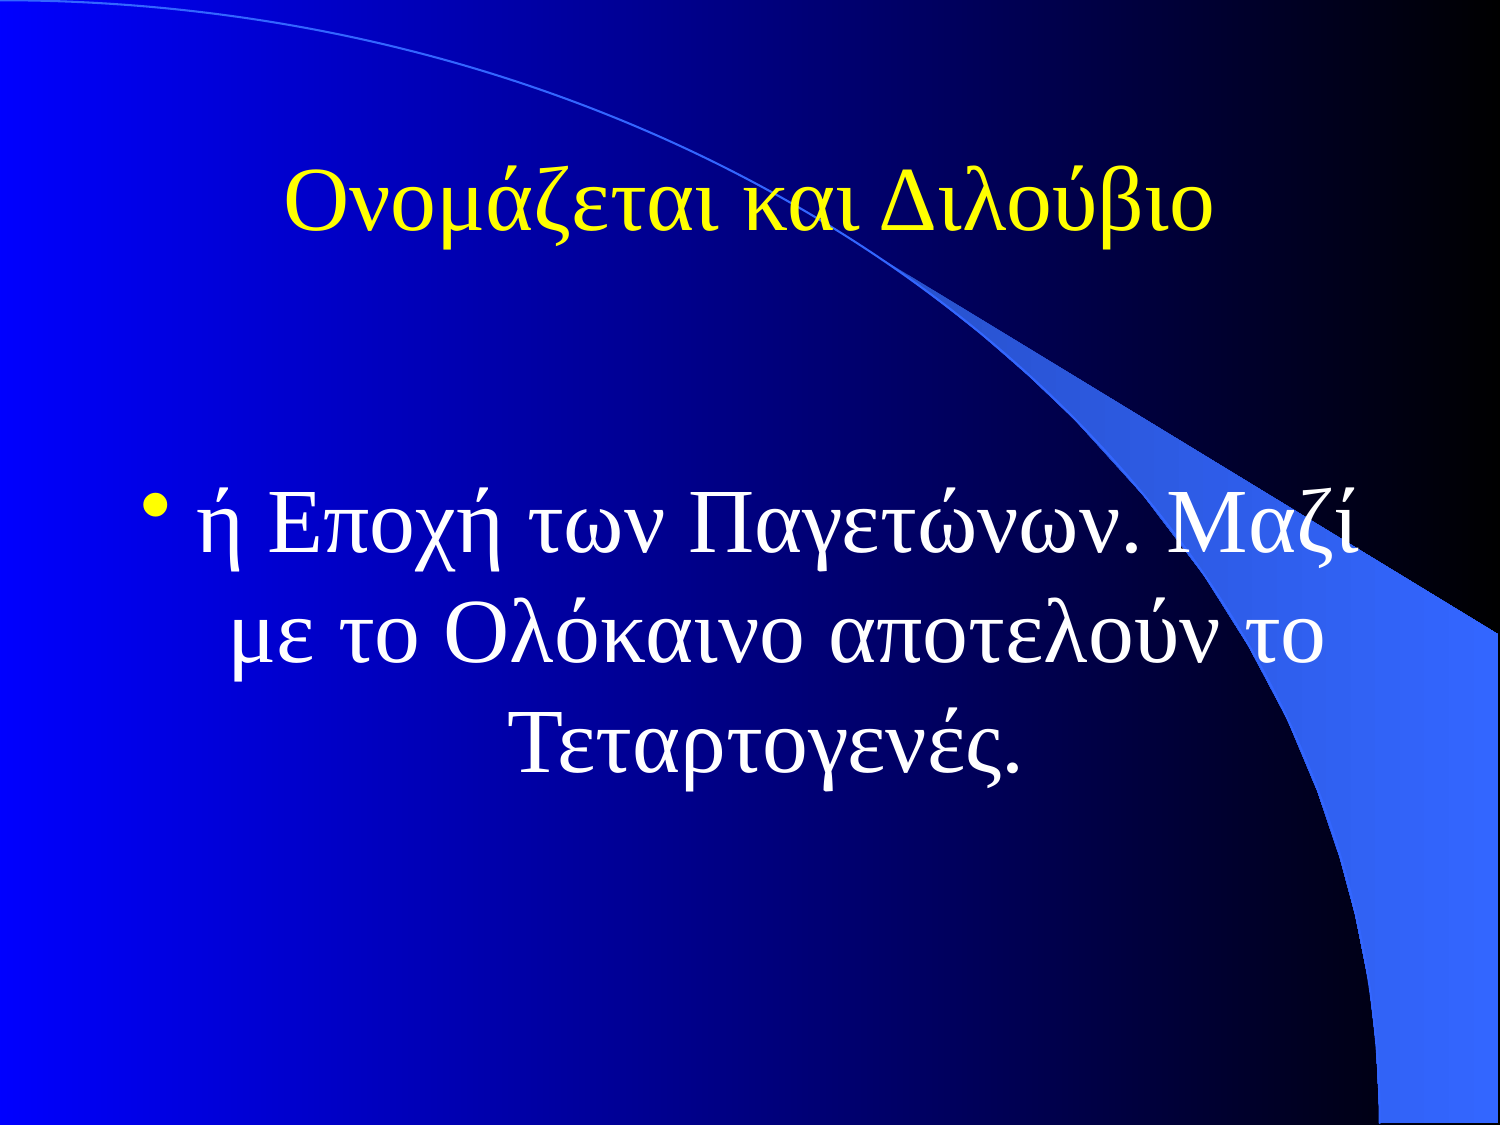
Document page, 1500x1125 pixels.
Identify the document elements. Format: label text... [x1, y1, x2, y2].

list ή Εποχή των Παγετώνων. Μαζί με το Ολόκαινο αποτελούν το Τεταρτογενές. [112, 324, 1388, 1000]
title Ονομάζεται και Διλούβιο [112, 99, 1388, 288]
